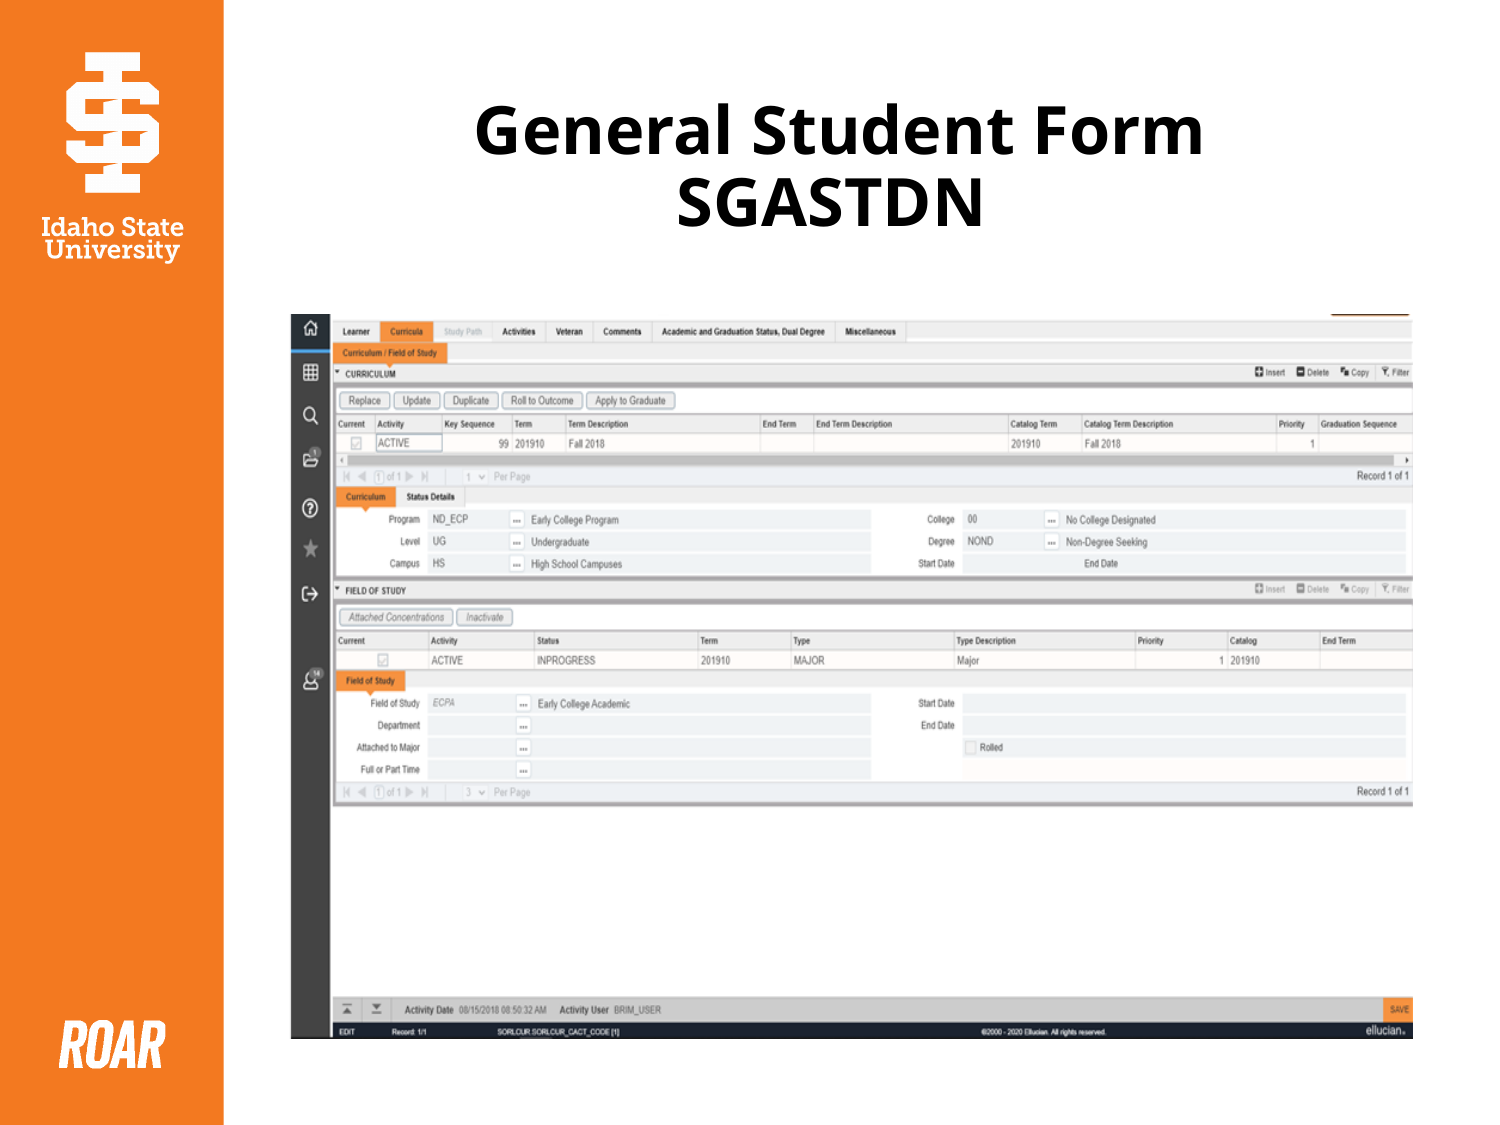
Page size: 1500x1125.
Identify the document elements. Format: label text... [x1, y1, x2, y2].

picture [53, 1017, 171, 1071]
title General Student Form SGASTDN [246, 59, 1435, 278]
picture [272, 314, 1413, 1039]
picture [31, 36, 194, 280]
